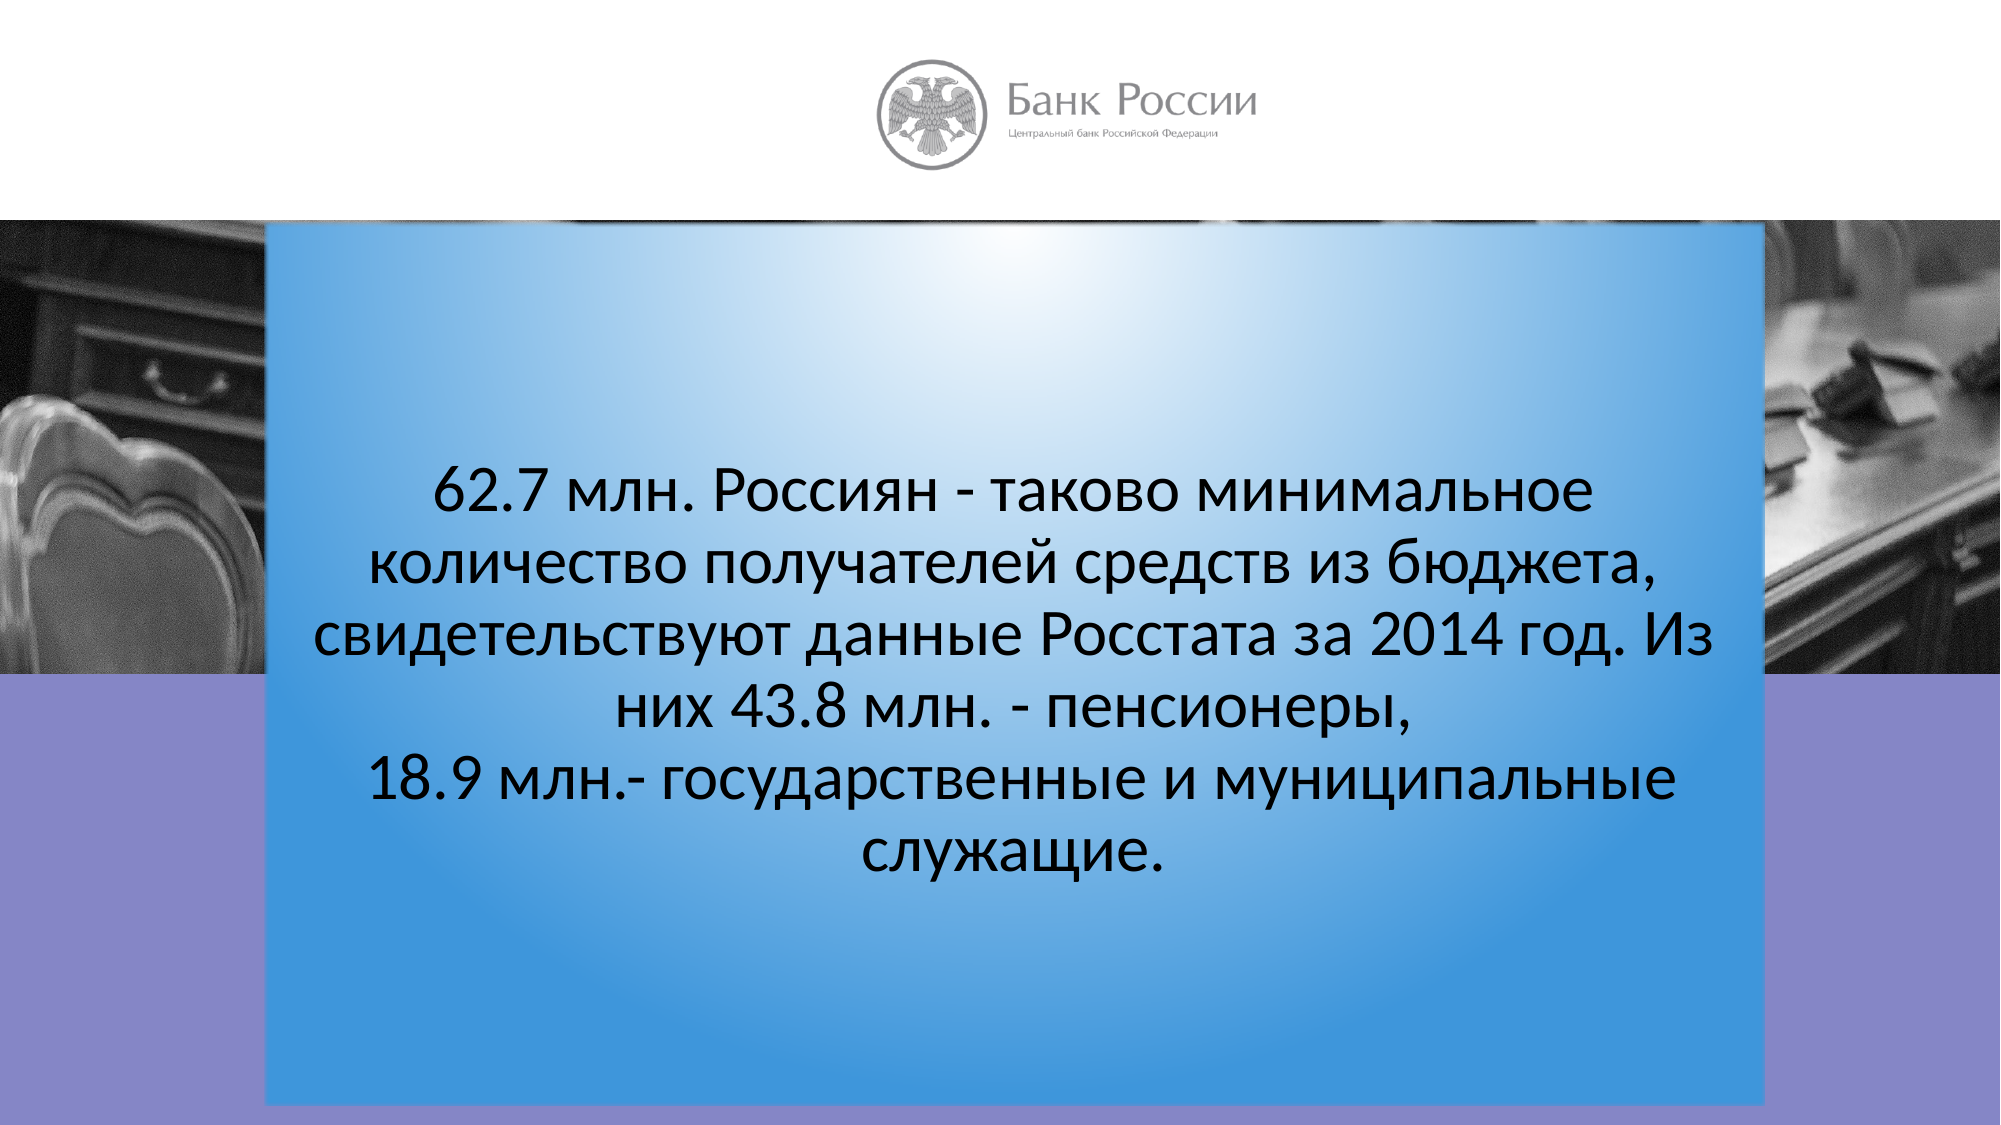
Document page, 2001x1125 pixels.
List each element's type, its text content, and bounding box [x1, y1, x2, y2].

text_box 62.7 млн. Россиян - таково минимальное количество получателей средств из бюджета, свидетельствуют данные Росстата за 2014 год. Из них 43.8 млн. - пенсионеры, 18.9 млн.- государственные и муниципальные служащие. [268, 225, 1763, 1102]
picture [0, 0, 2000, 674]
